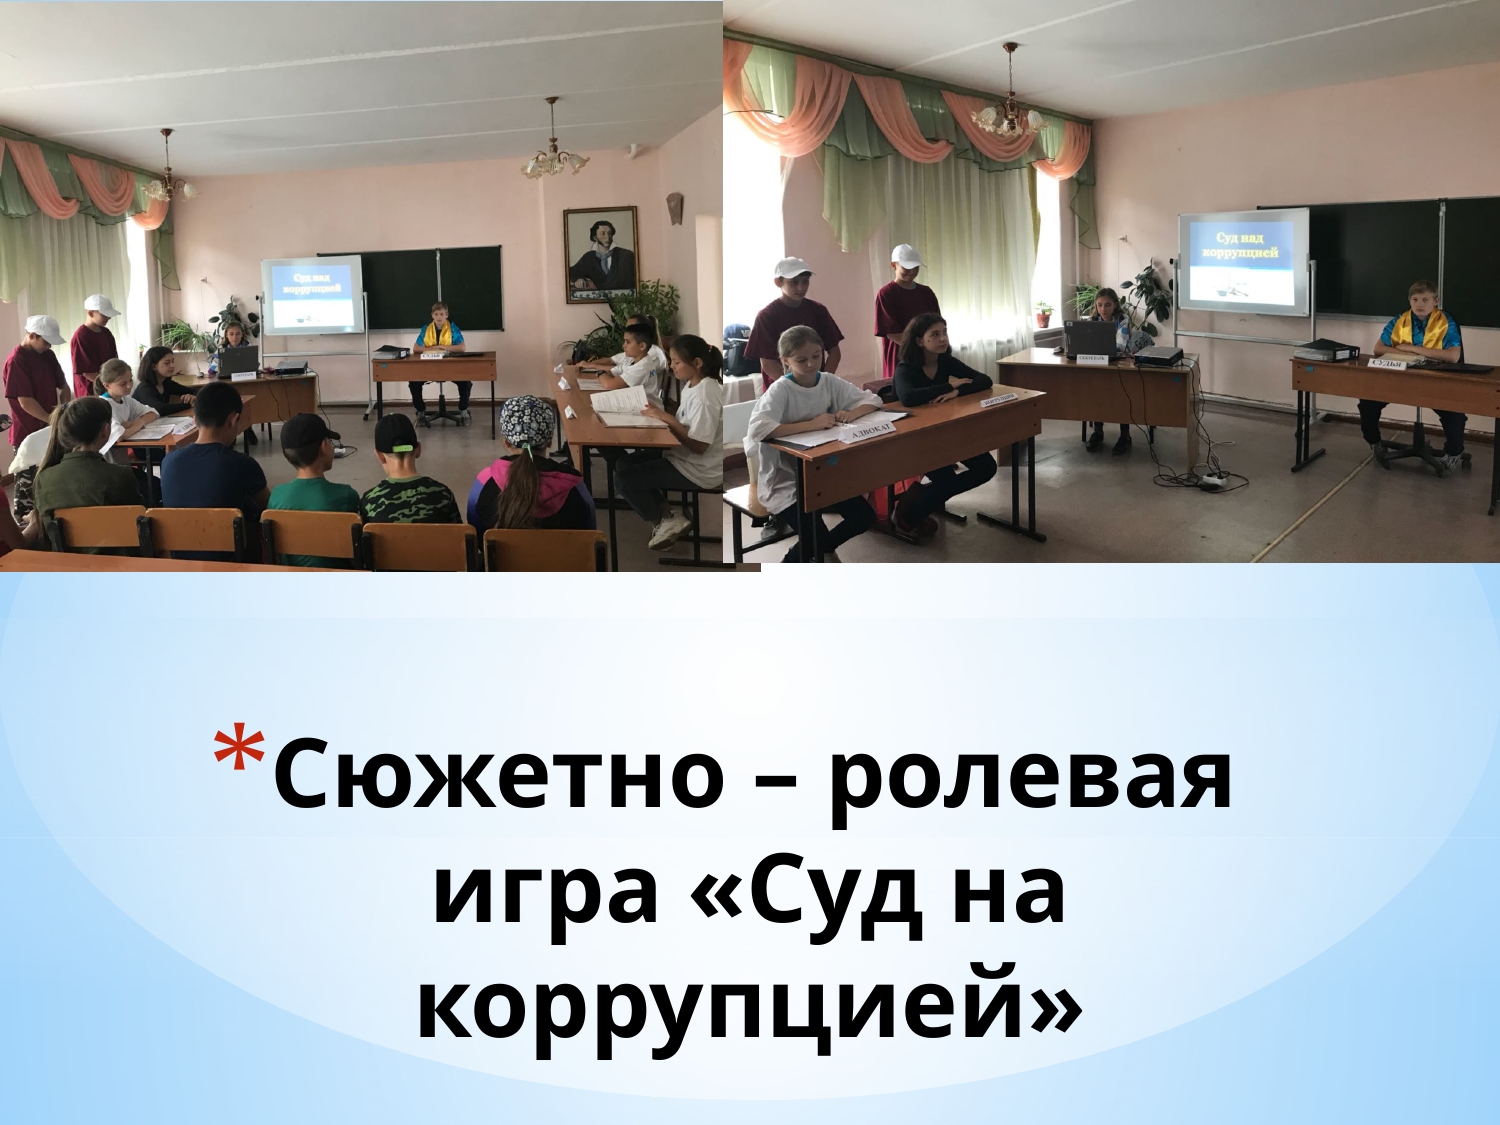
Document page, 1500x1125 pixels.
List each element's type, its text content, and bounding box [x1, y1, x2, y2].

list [0, 0, 725, 572]
title Сюжетно – ролевая игра «Суд на коррупцией» [159, 704, 1289, 1058]
picture [723, 0, 1500, 563]
